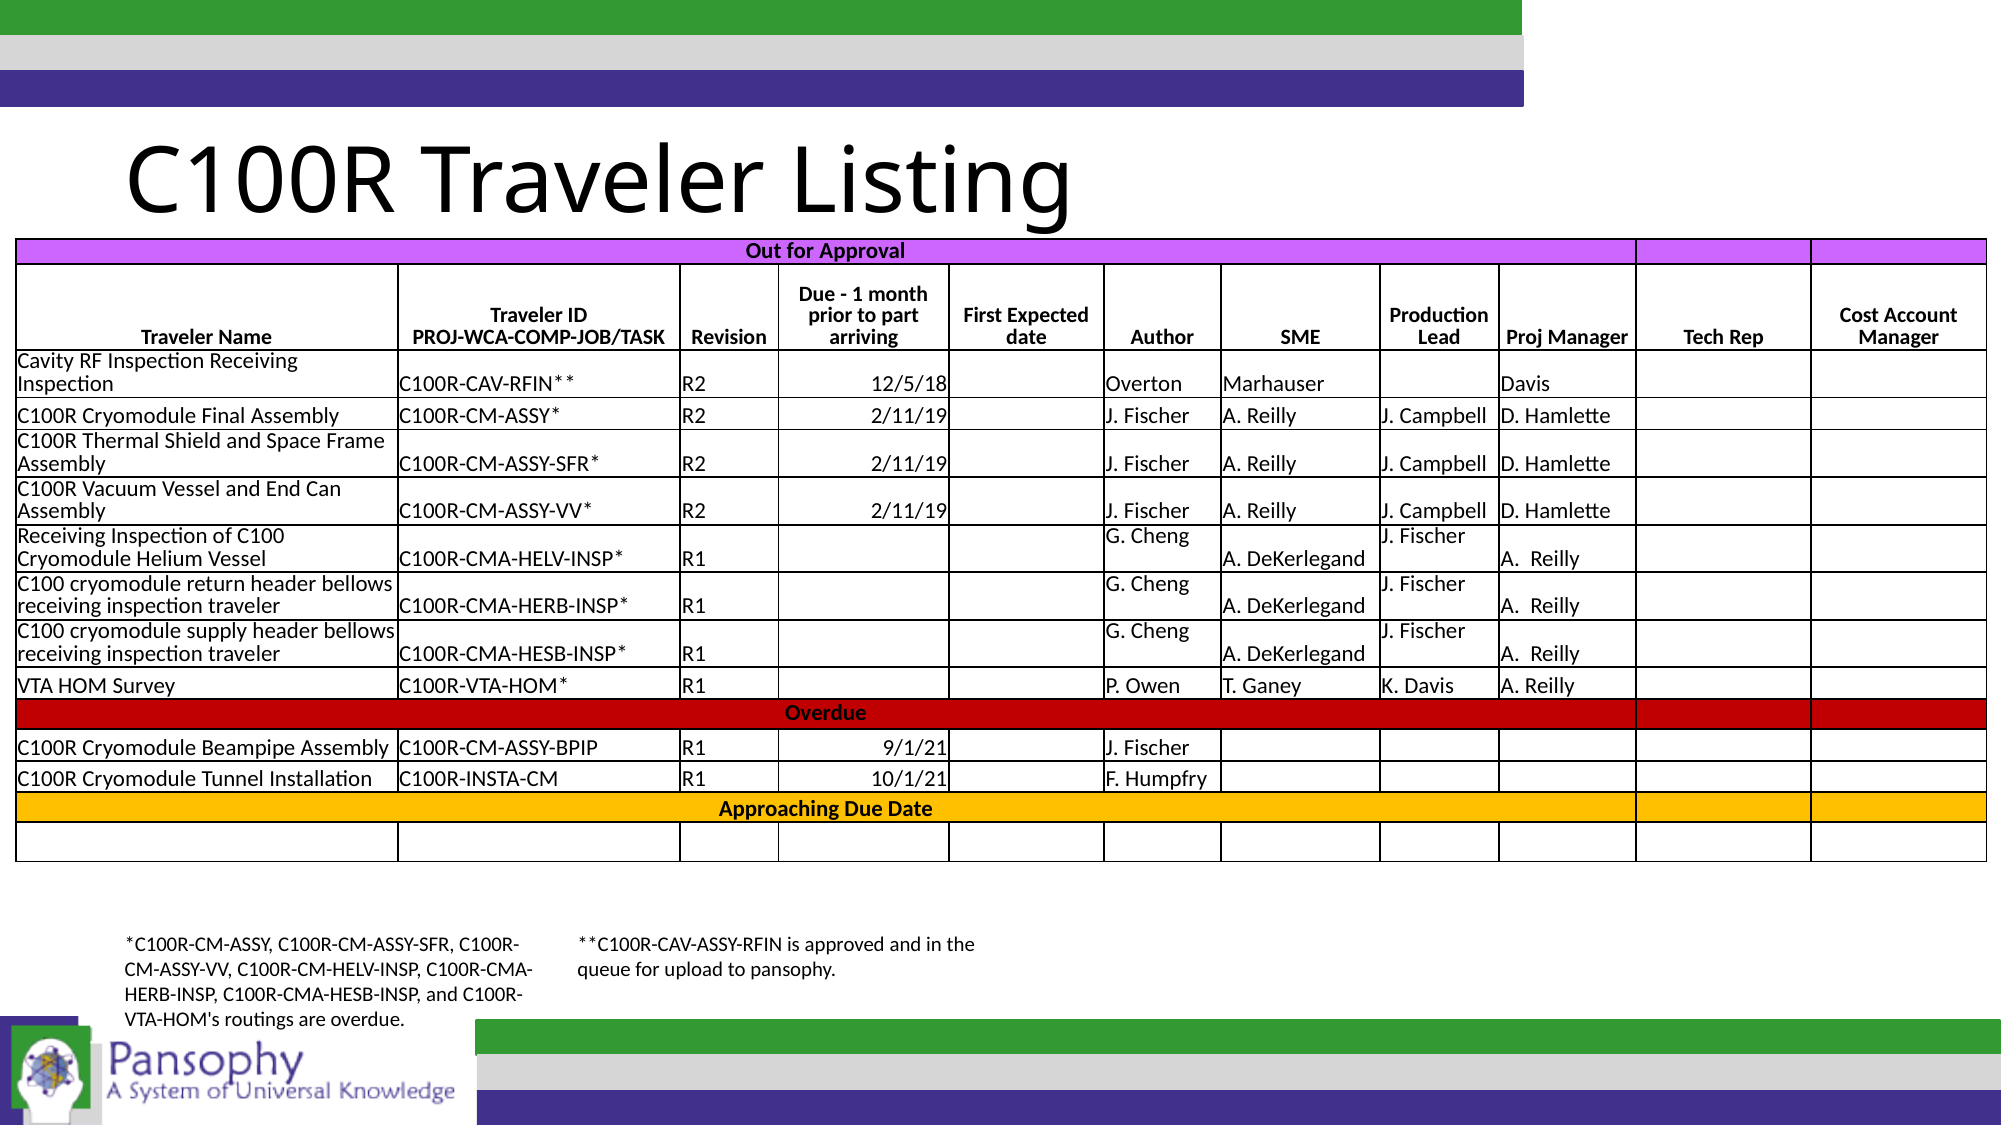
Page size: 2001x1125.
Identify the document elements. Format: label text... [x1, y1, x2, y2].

table_cell [1812, 668, 1986, 698]
table_cell [779, 823, 948, 861]
table_cell A. DeKerlegand [1222, 526, 1379, 571]
table_cell [1381, 762, 1498, 791]
table_cell C100R-CM-ASSY-VV* [399, 478, 679, 524]
table_cell [950, 823, 1103, 861]
table_cell R1 [681, 668, 778, 698]
table_cell [1637, 793, 1810, 821]
table_cell [1812, 398, 1986, 429]
table_cell G. Cheng [1105, 573, 1220, 619]
table_cell R1 [681, 762, 778, 791]
table_cell [1637, 823, 1810, 861]
table_cell [1637, 573, 1810, 619]
table_cell [1381, 730, 1498, 760]
table_cell [1812, 430, 1986, 476]
table_cell A. DeKerlegand [1222, 621, 1379, 666]
table_cell K. Davis [1381, 668, 1498, 698]
table_cell J. Fischer [1105, 430, 1220, 476]
table_cell C100 cryomodule return header bellows receiving inspection traveler [17, 573, 397, 619]
table_cell [1637, 351, 1810, 397]
table_cell Davis [1500, 351, 1635, 397]
table_cell [1222, 823, 1379, 861]
table_cell [1812, 621, 1986, 666]
table_cell Cavity RF Inspection Receiving Inspection [17, 351, 397, 397]
table_cell C100R-CM-ASSY-BPIP [399, 730, 679, 760]
table_cell T. Ganey [1222, 668, 1379, 698]
table_cell [1637, 700, 1810, 728]
table_cell C100R-CM-ASSY* [399, 398, 679, 429]
table_cell J. Fischer [1381, 621, 1498, 666]
table_cell [1637, 730, 1810, 760]
table_cell R2 [681, 351, 778, 397]
table_cell [950, 621, 1103, 666]
table_cell J. Campbell [1381, 478, 1498, 524]
table_cell A. Reilly [1222, 398, 1379, 429]
table_cell A. Reilly [1500, 573, 1635, 619]
table_cell C100R Vacuum Vessel and End Can Assembly [17, 478, 397, 524]
table_cell D. Hamlette [1500, 430, 1635, 476]
table_cell R2 [681, 478, 778, 524]
table_cell [1500, 762, 1635, 791]
table_cell 9/1/21 [779, 730, 948, 760]
table_cell C100R-CMA-HESB-INSP* [399, 621, 679, 666]
table_cell R1 [681, 526, 778, 571]
table_cell [399, 823, 679, 861]
table_cell 12/5/18 [779, 351, 948, 397]
table_cell Marhauser [1222, 351, 1379, 397]
table_cell [1812, 573, 1986, 619]
table_cell [1381, 823, 1498, 861]
table_cell [1381, 351, 1498, 397]
table_cell 10/1/21 [779, 762, 948, 791]
table_cell Approaching Due Date [17, 793, 1635, 821]
table_cell Cost Account Manager [1812, 265, 1986, 349]
table_cell A. Reilly [1222, 478, 1379, 524]
table_cell [1812, 823, 1986, 861]
table_cell P. Owen [1105, 668, 1220, 698]
table_cell [1500, 730, 1635, 760]
table_cell Tech Rep [1637, 265, 1810, 349]
table_cell [779, 668, 948, 698]
table_cell Overdue [17, 700, 1635, 728]
table_cell C100R-VTA-HOM* [399, 668, 679, 698]
table_cell [1637, 762, 1810, 791]
table_cell A. DeKerlegand [1222, 573, 1379, 619]
text_box **C100R-CAV-ASSY-RFIN is approved and in the queue for upload to pansophy. [562, 923, 1016, 989]
table_cell J. Campbell [1381, 430, 1498, 476]
table_cell [1812, 478, 1986, 524]
table_cell [1222, 762, 1379, 791]
table_cell [950, 430, 1103, 476]
table_cell First Expected date [950, 265, 1103, 349]
table_cell C100R Cryomodule Tunnel Installation [17, 762, 397, 791]
table_cell Traveler ID PROJ-WCA-COMP-JOB/TASK [399, 265, 679, 349]
table_cell G. Cheng [1105, 526, 1220, 571]
table_cell [950, 730, 1103, 760]
table_cell D. Hamlette [1500, 478, 1635, 524]
table_header [1637, 240, 1810, 263]
table_cell J. Fischer [1105, 398, 1220, 429]
table_cell [1812, 762, 1986, 791]
table_cell J. Fischer [1381, 526, 1498, 571]
table_cell A. Reilly [1500, 621, 1635, 666]
table_cell Proj Manager [1500, 265, 1635, 349]
table_cell [1637, 668, 1810, 698]
table_cell 2/11/19 [779, 430, 948, 476]
table_cell R2 [681, 430, 778, 476]
table_cell Author [1105, 265, 1220, 349]
table_cell Due - 1 month prior to part arriving [779, 265, 948, 349]
text_box *C100R-CM-ASSY, C100R-CM-ASSY-SFR, C100R-CM-ASSY-VV, C100R-CM-HELV-INSP, C100R-CMA-HERB-INSP, C100R-CMA-HESB-INSP, and C100R-VTA-HOM's routings are overdue. [109, 923, 563, 1039]
table_cell [950, 762, 1103, 791]
table_cell J. Fischer [1105, 478, 1220, 524]
table_cell C100R-CM-ASSY-SFR* [399, 430, 679, 476]
table_header Out for Approval [17, 240, 1635, 263]
table_cell Traveler Name [17, 265, 397, 349]
table_cell C100 cryomodule supply header bellows receiving inspection traveler [17, 621, 397, 666]
table_cell [1637, 430, 1810, 476]
table_cell C100R-INSTA-CM [399, 762, 679, 791]
table_cell [779, 573, 948, 619]
table_cell SME [1222, 265, 1379, 349]
table_cell [1637, 478, 1810, 524]
table_cell [950, 398, 1103, 429]
table_cell J. Fischer [1381, 573, 1498, 619]
table_cell [1637, 398, 1810, 429]
table_cell C100R Cryomodule Final Assembly [17, 398, 397, 429]
table_cell Production Lead [1381, 265, 1498, 349]
table_cell A. Reilly [1500, 526, 1635, 571]
table_cell [950, 478, 1103, 524]
table_cell R2 [681, 398, 778, 429]
table_cell D. Hamlette [1500, 398, 1635, 429]
table_cell R1 [681, 573, 778, 619]
table_cell G. Cheng [1105, 621, 1220, 666]
table_cell VTA HOM Survey [17, 668, 397, 698]
table_cell [1812, 351, 1986, 397]
table_cell 2/11/19 [779, 478, 948, 524]
table_cell [681, 823, 778, 861]
table_cell [1812, 793, 1986, 821]
table_cell [17, 823, 397, 861]
table_cell Overton [1105, 351, 1220, 397]
table_cell C100R Thermal Shield and Space Frame Assembly [17, 430, 397, 476]
table_cell [779, 526, 948, 571]
table_cell [1637, 526, 1810, 571]
table_cell [950, 526, 1103, 571]
table_cell Revision [681, 265, 778, 349]
table_cell R1 [681, 621, 778, 666]
picture [0, 1016, 459, 1125]
table_cell [1105, 823, 1220, 861]
table_cell J. Campbell [1381, 398, 1498, 429]
table_cell R1 [681, 730, 778, 760]
text_box C100R Traveler Listing [109, 113, 1657, 238]
table_cell [950, 573, 1103, 619]
table_cell [779, 621, 948, 666]
table_cell C100R Cryomodule Beampipe Assembly [17, 730, 397, 760]
table_cell C100R-CMA-HELV-INSP* [399, 526, 679, 571]
table_cell 2/11/19 [779, 398, 948, 429]
table_cell C100R-CAV-RFIN** [399, 351, 679, 397]
table_cell [1812, 700, 1986, 728]
table_cell Receiving Inspection of C100 Cryomodule Helium Vessel [17, 526, 397, 571]
table_cell J. Fischer [1105, 730, 1220, 760]
table_cell A. Reilly [1222, 430, 1379, 476]
table_cell [1812, 730, 1986, 760]
table_header [1812, 240, 1986, 263]
table_cell [950, 668, 1103, 698]
table_cell [1222, 730, 1379, 760]
table_cell [1812, 526, 1986, 571]
table_cell C100R-CMA-HERB-INSP* [399, 573, 679, 619]
table_cell [1637, 621, 1810, 666]
table_cell [1500, 823, 1635, 861]
table_cell F. Humpfry [1105, 762, 1220, 791]
table_cell [950, 351, 1103, 397]
table_cell A. Reilly [1500, 668, 1635, 698]
